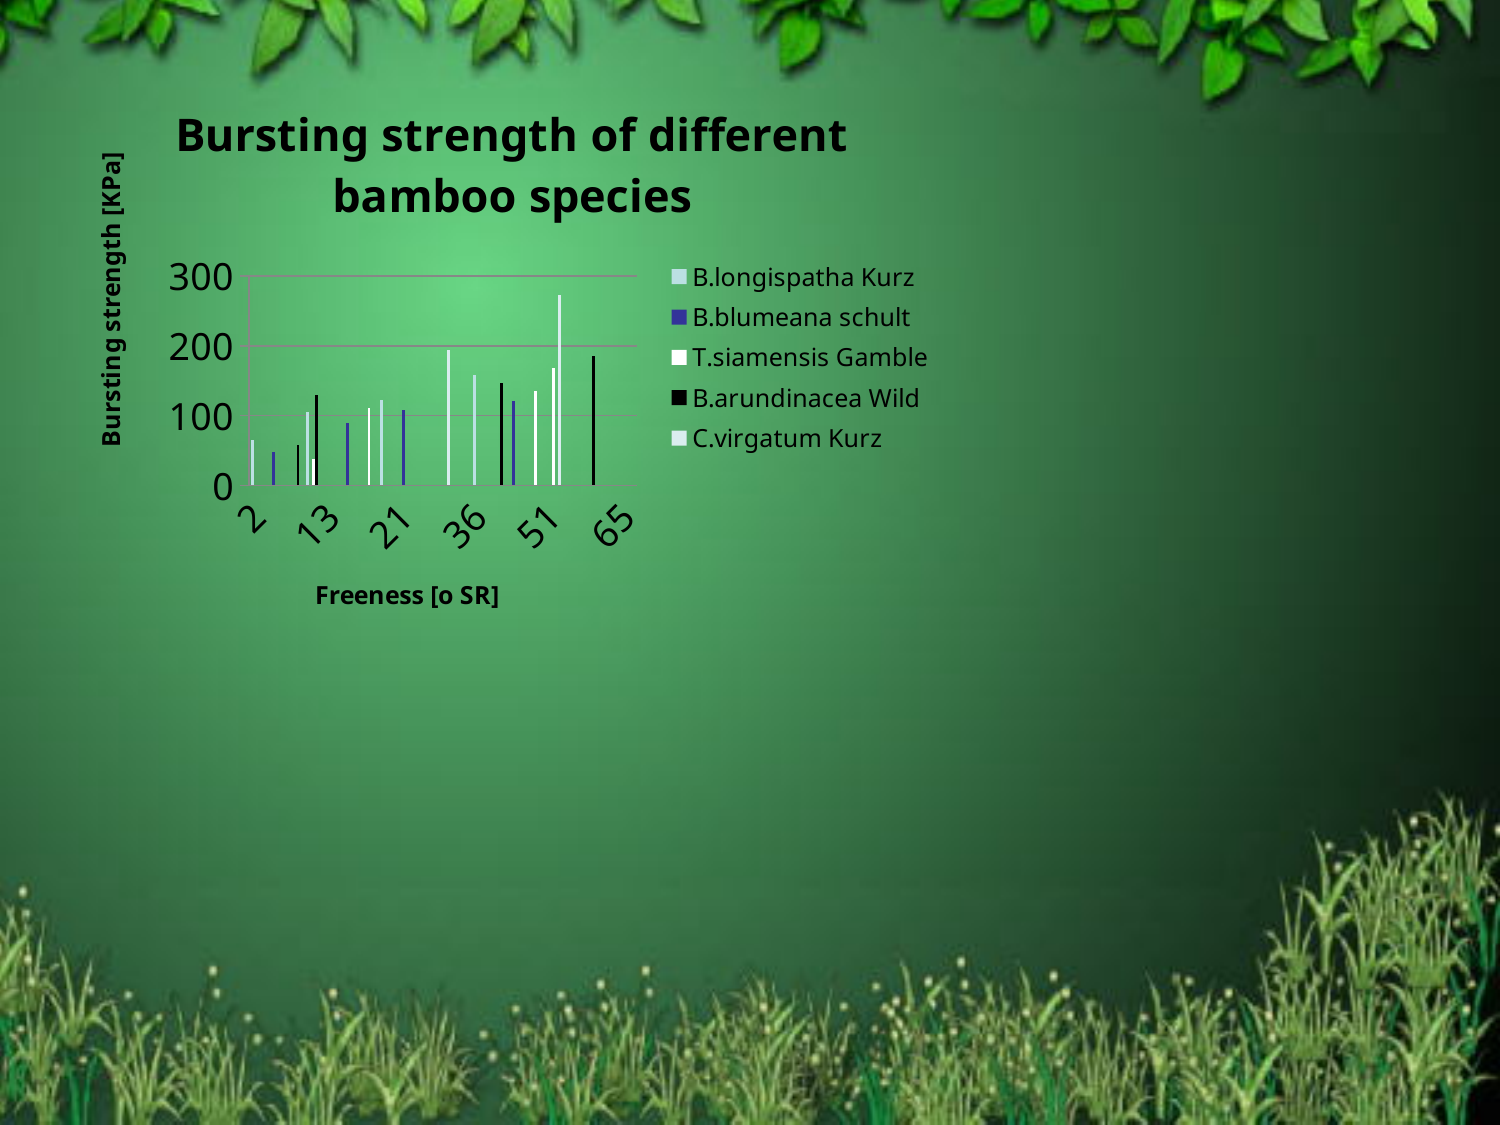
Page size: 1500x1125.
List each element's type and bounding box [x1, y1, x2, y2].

chart [74, 70, 950, 645]
picture [0, 0, 1500, 1125]
